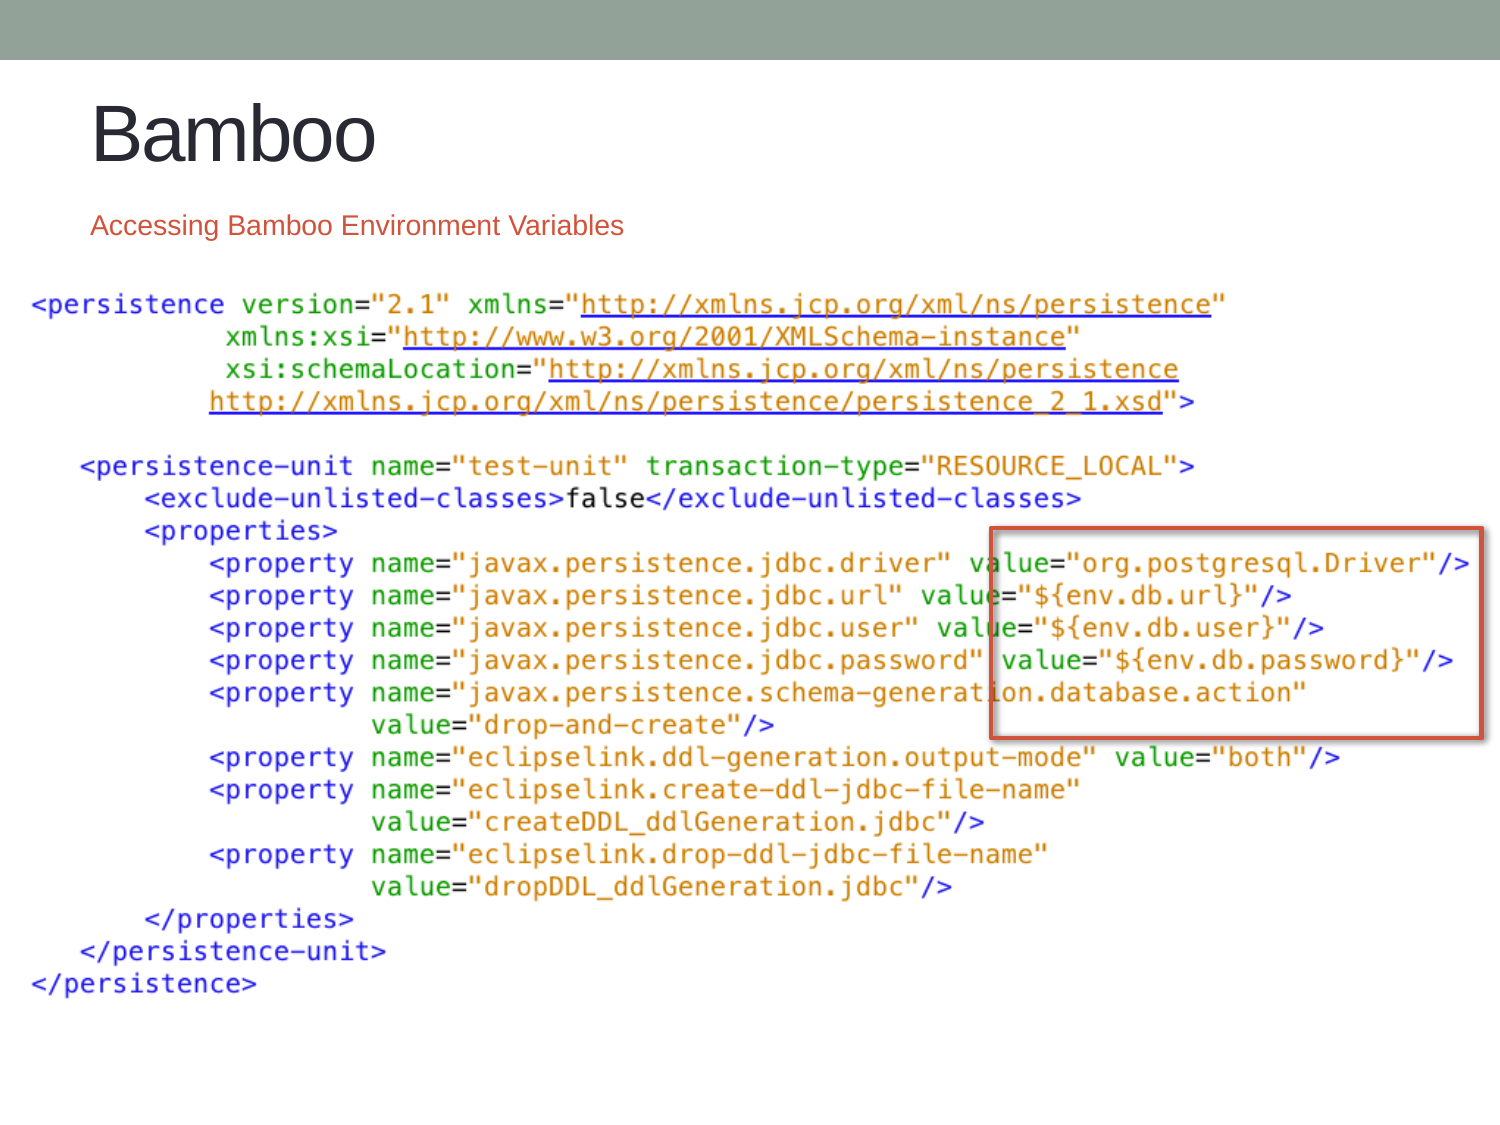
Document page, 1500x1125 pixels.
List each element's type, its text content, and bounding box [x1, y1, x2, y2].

title Bamboo [75, 73, 1425, 186]
picture [24, 287, 1482, 1004]
list Accessing Bamboo Environment Variables [75, 199, 1425, 249]
